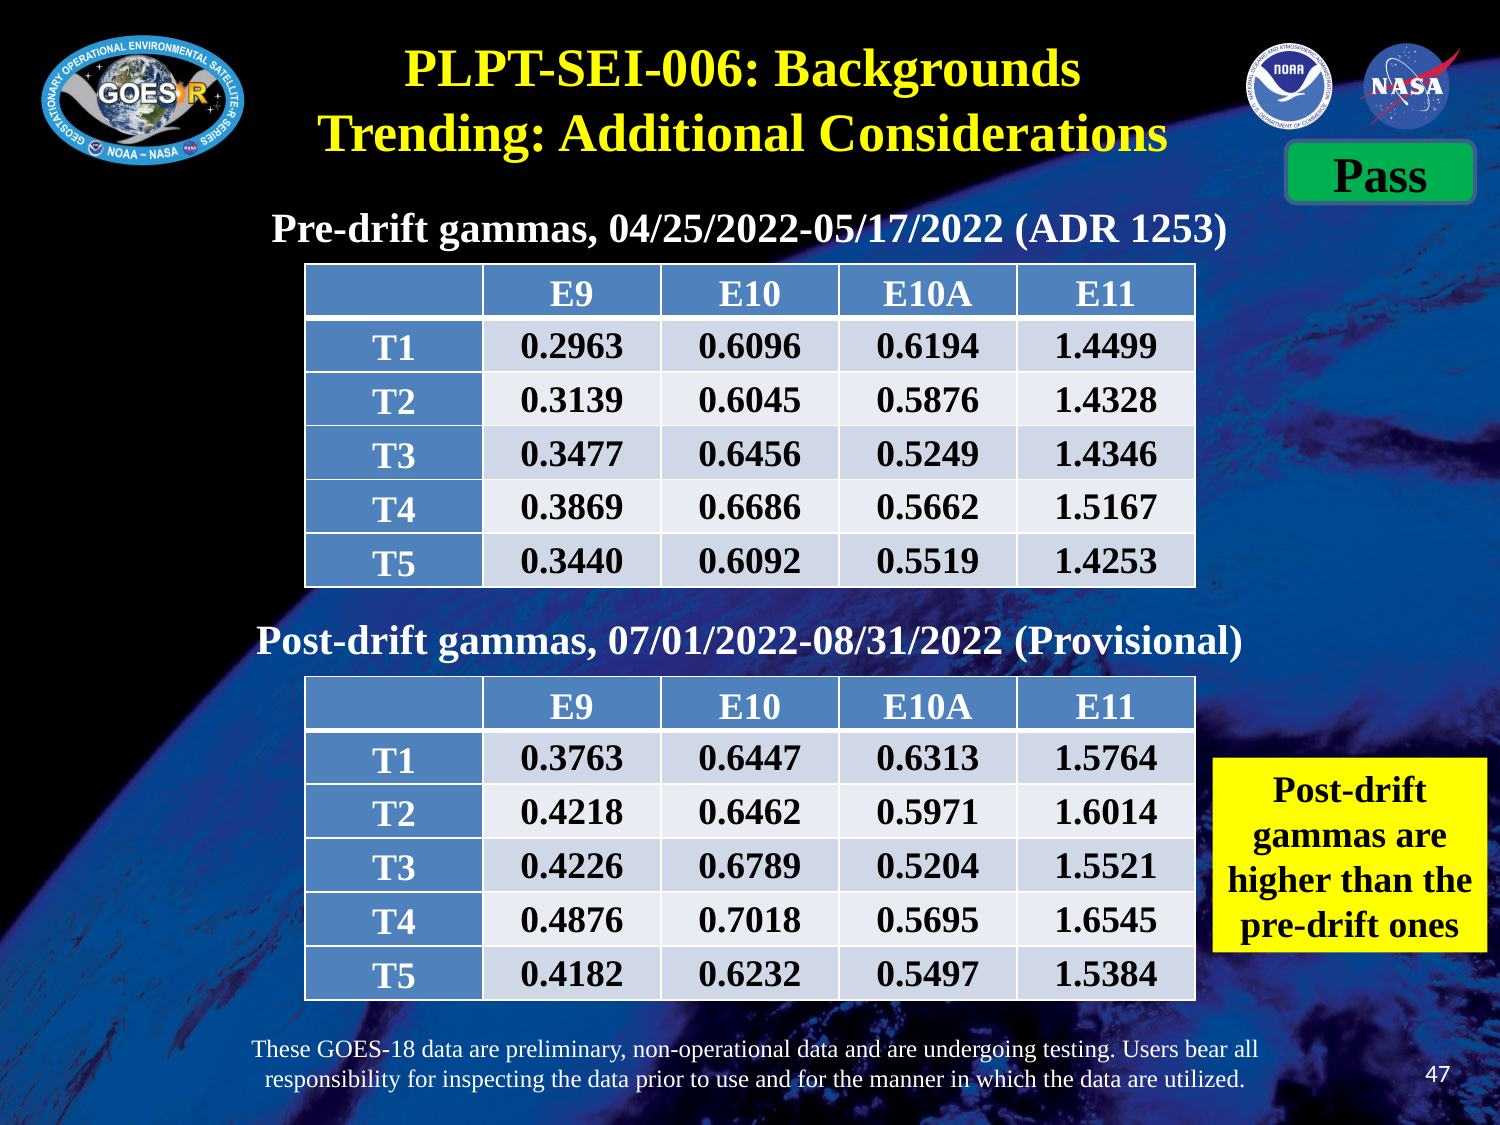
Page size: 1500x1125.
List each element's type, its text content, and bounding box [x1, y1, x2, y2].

table_cell 0.5519 [840, 534, 1016, 586]
table_cell 1.6014 [1018, 785, 1194, 837]
table_cell 0.5695 [840, 893, 1016, 945]
table_cell 0.6686 [662, 480, 838, 532]
table_cell 0.3477 [484, 426, 660, 479]
text_box Pass [1283, 138, 1478, 206]
table_cell 0.2963 [484, 321, 660, 371]
table_cell 0.4226 [484, 839, 660, 891]
table_header E10A [840, 265, 1016, 315]
table_cell T3 [306, 839, 482, 891]
table_header E11 [1018, 265, 1194, 315]
table_cell 0.6232 [662, 947, 838, 999]
table_cell 0.4182 [484, 947, 660, 999]
table_cell 0.3440 [484, 534, 660, 586]
table_header E11 [1018, 677, 1194, 728]
table_cell 0.6092 [662, 534, 838, 586]
table_cell 0.3763 [484, 733, 660, 783]
table_cell 1.4328 [1018, 373, 1194, 425]
text_box These GOES-18 data are preliminary, non-operational data and are undergoing testing. Users bear all responsibility for inspecting the data prior to use and for the manner in which the data are utilized. [211, 1025, 1300, 1107]
table_cell T2 [306, 785, 482, 837]
table_cell T1 [306, 321, 482, 371]
table_cell 1.5521 [1018, 839, 1194, 891]
table_cell 0.6447 [662, 733, 838, 783]
table_header E10 [662, 677, 838, 728]
table_cell 0.3869 [484, 480, 660, 532]
table_cell T3 [306, 426, 482, 479]
table_cell 0.5249 [840, 426, 1016, 479]
table_cell 0.6045 [662, 373, 838, 425]
table_cell T4 [306, 893, 482, 945]
table_cell 1.5764 [1018, 733, 1194, 783]
table_cell 0.6194 [840, 321, 1016, 371]
table_cell 0.4218 [484, 785, 660, 837]
table_cell T2 [306, 373, 482, 425]
table_cell 1.4499 [1018, 321, 1194, 371]
slide_number 47 [1353, 1042, 1466, 1103]
table_cell 0.6096 [662, 321, 838, 371]
table_cell 0.6462 [662, 785, 838, 837]
text_box PLPT-SEI-006: Backgrounds Trending: Additional Considerations [299, 24, 1188, 170]
table_cell 1.4346 [1018, 426, 1194, 479]
table_cell 0.7018 [662, 893, 838, 945]
table_cell 1.5167 [1018, 480, 1194, 532]
table_cell 0.5204 [840, 839, 1016, 891]
table_cell 0.6456 [662, 426, 838, 479]
table_cell 0.6789 [662, 839, 838, 891]
table_cell 0.5971 [840, 785, 1016, 837]
table_header E9 [484, 265, 660, 315]
table_header [306, 265, 482, 315]
list Pre-drift gammas, 04/25/2022-05/17/2022 (ADR 1253) [134, 196, 1366, 259]
table_header E10 [662, 265, 838, 315]
table_header [306, 677, 482, 728]
table_cell 0.6313 [840, 733, 1016, 783]
table_cell 1.6545 [1018, 893, 1194, 945]
list Post-drift gammas, 07/01/2022-08/31/2022 (Provisional) [134, 609, 1366, 672]
table_cell 0.3139 [484, 373, 660, 425]
table_header E9 [484, 677, 660, 728]
table_cell T5 [306, 947, 482, 999]
picture [0, 0, 1500, 1125]
table_cell 0.5497 [840, 947, 1016, 999]
table_cell 0.4876 [484, 893, 660, 945]
table_cell 0.5876 [840, 373, 1016, 425]
table_cell 1.4253 [1018, 534, 1194, 586]
text_box Post-drift gammas are higher than the pre-drift ones [1212, 757, 1488, 953]
table_cell T1 [306, 733, 482, 783]
table_cell 1.5384 [1018, 947, 1194, 999]
table_cell T4 [306, 480, 482, 532]
table_cell T5 [306, 534, 482, 586]
table_header E10A [840, 677, 1016, 728]
table_cell 0.5662 [840, 480, 1016, 532]
